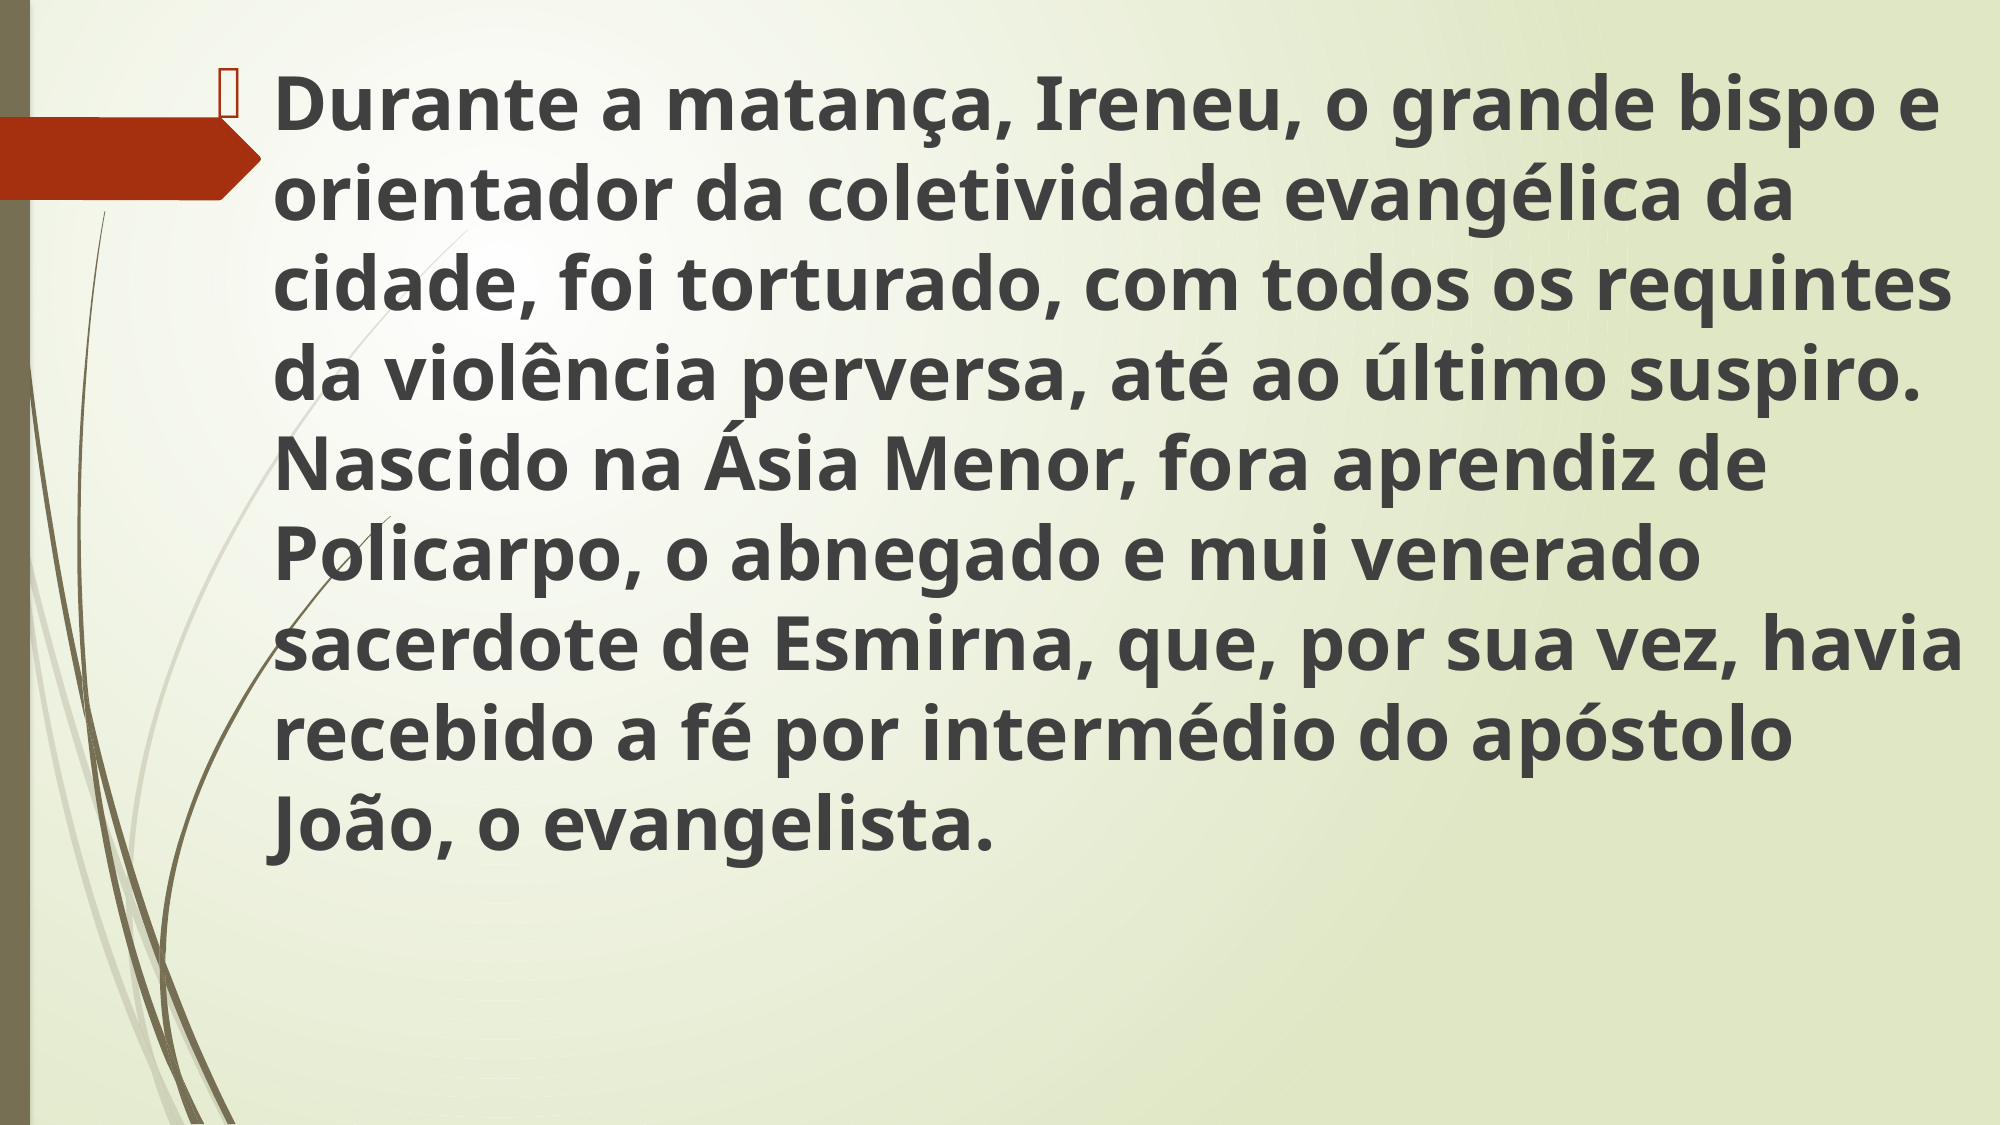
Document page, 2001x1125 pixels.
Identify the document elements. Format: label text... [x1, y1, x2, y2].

list Durante a matança, Ireneu, o grande bispo e orientador da coletividade evangélica da cidade, foi torturado, com todos os requintes da violência perversa, até ao último suspiro. Nascido na Ásia Menor, fora aprendiz de Policarpo, o abnegado e mui venerado sacerdote de Esmirna, que, por sua vez, havia recebido a fé por intermédio do apóstolo João, o evangelista. [201, 0, 2000, 1125]
